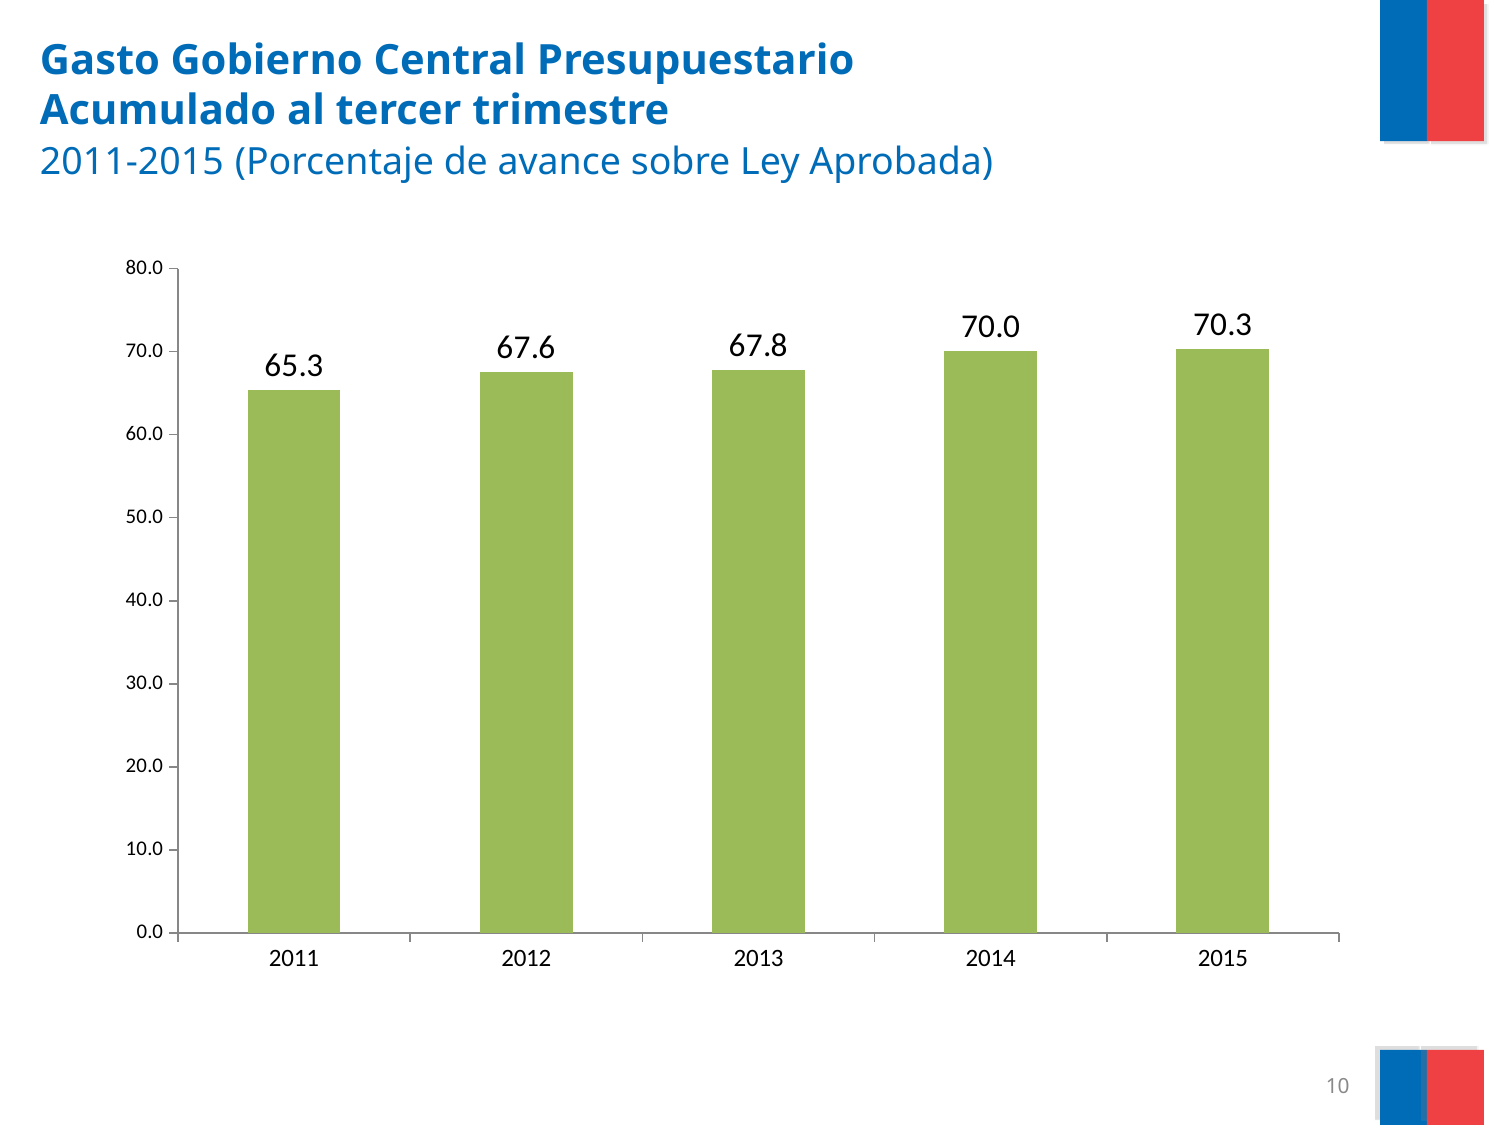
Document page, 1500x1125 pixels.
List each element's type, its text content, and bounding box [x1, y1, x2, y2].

title Gasto Gobierno Central Presupuestario Acumulado al tercer trimestre 2011-2015 (Porcentaje de avance sobre Ley Aprobada) [24, 24, 1365, 213]
chart [100, 243, 1365, 988]
slide_number 10 [1014, 1070, 1365, 1103]
